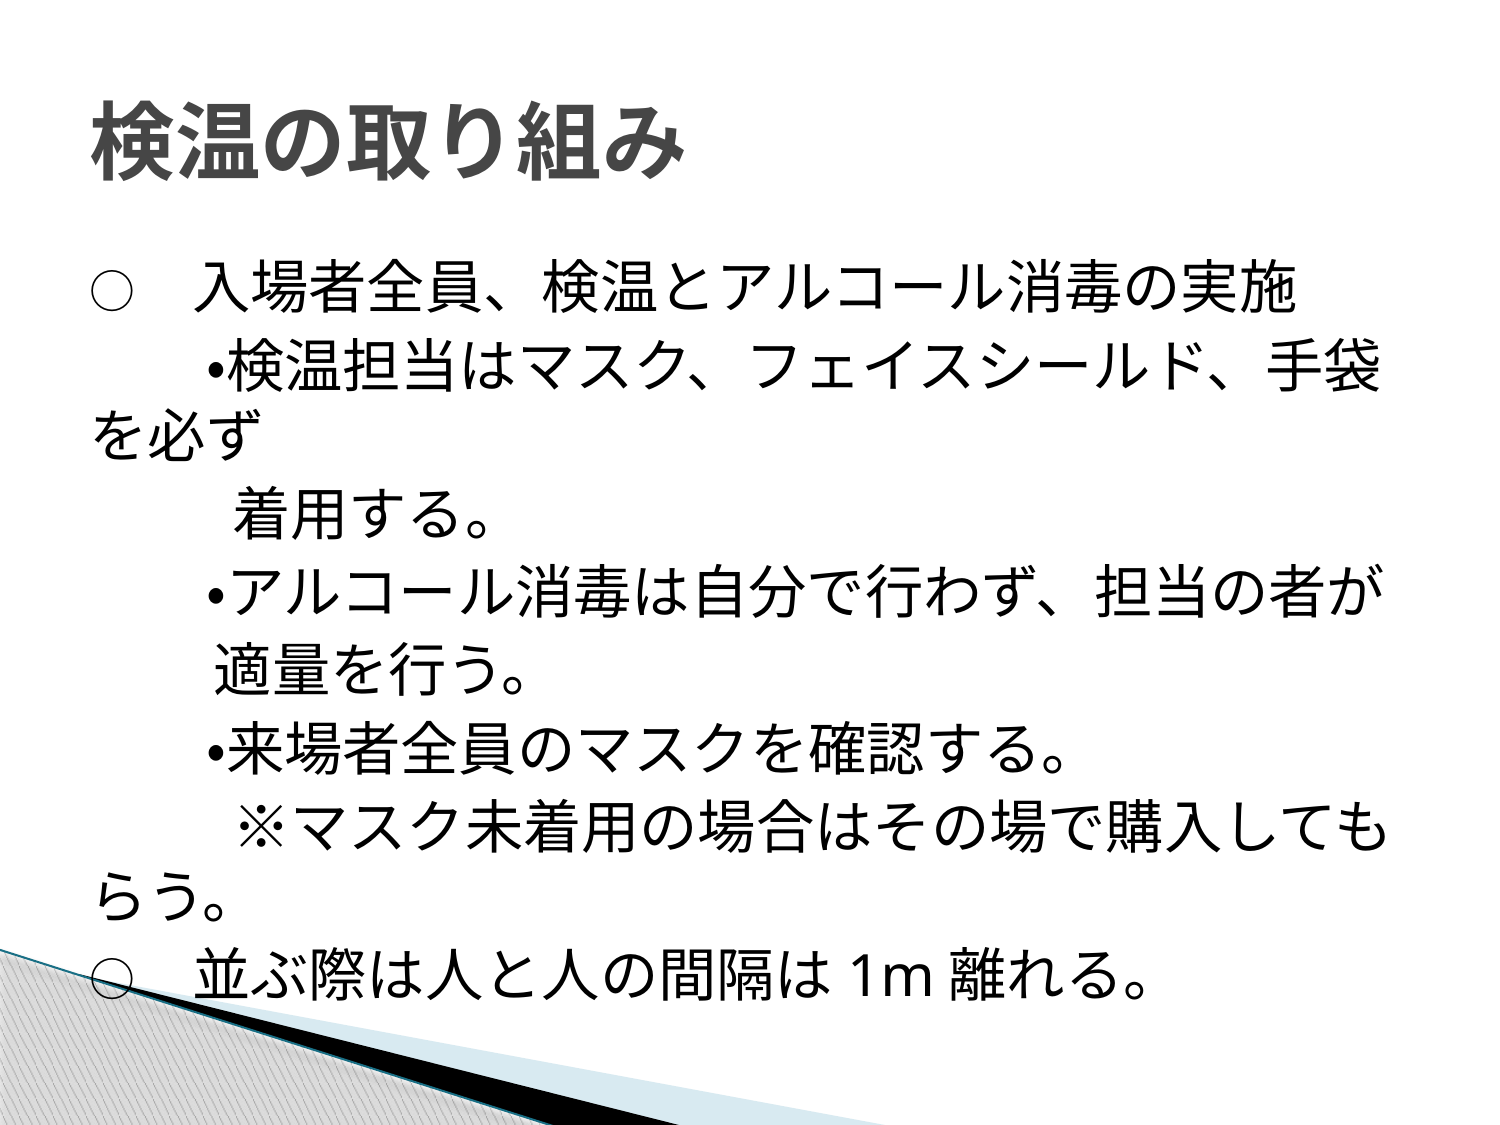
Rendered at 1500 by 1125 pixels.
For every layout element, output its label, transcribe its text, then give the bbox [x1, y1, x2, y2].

list ○ 入場者全員、検温とアルコール消毒の実施 ・検温担当はマスク、フェイスシールド、手袋を必ず 着用する。 ・アルコール消毒は自分で行わず、担当の者が 適量を行う。 ・来場者全員のマスクを確認する。 ※マスク未着用の場合はその場で購入してもらう。 ○ 並ぶ際は人と人の間隔は1m離れる。 [75, 243, 1425, 986]
title 検温の取り組み [75, 45, 1425, 233]
